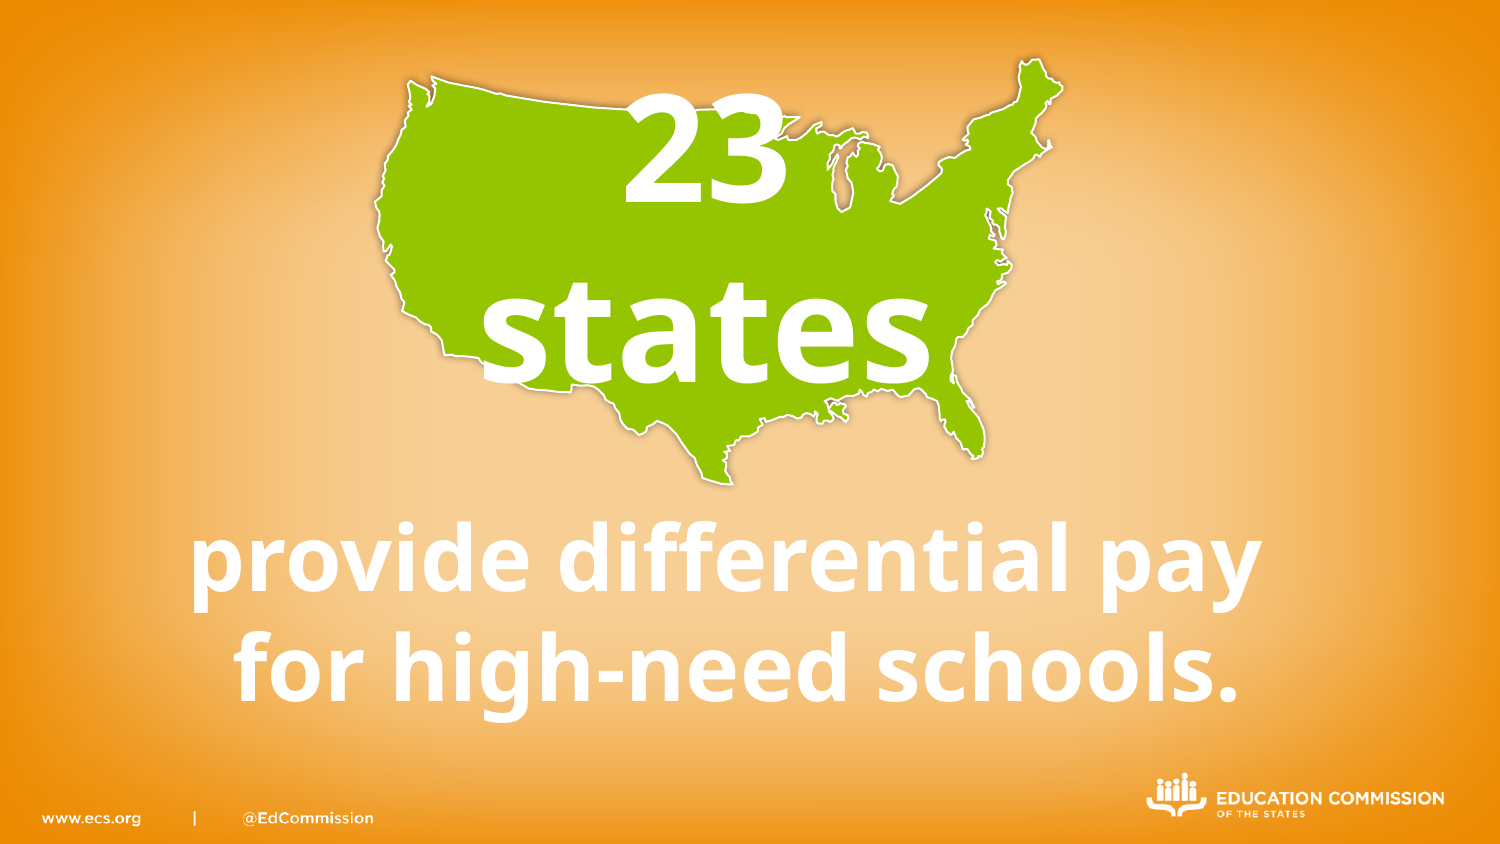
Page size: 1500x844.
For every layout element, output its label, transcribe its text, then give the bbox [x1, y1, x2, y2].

text_box [962, 59, 1063, 157]
text_box [857, 141, 880, 149]
text_box [409, 315, 978, 359]
picture [0, 0, 1500, 844]
text_box 23 states [374, 149, 1038, 315]
text_box [393, 76, 868, 149]
title provide differential pay for high-need schools. [62, 359, 1413, 844]
